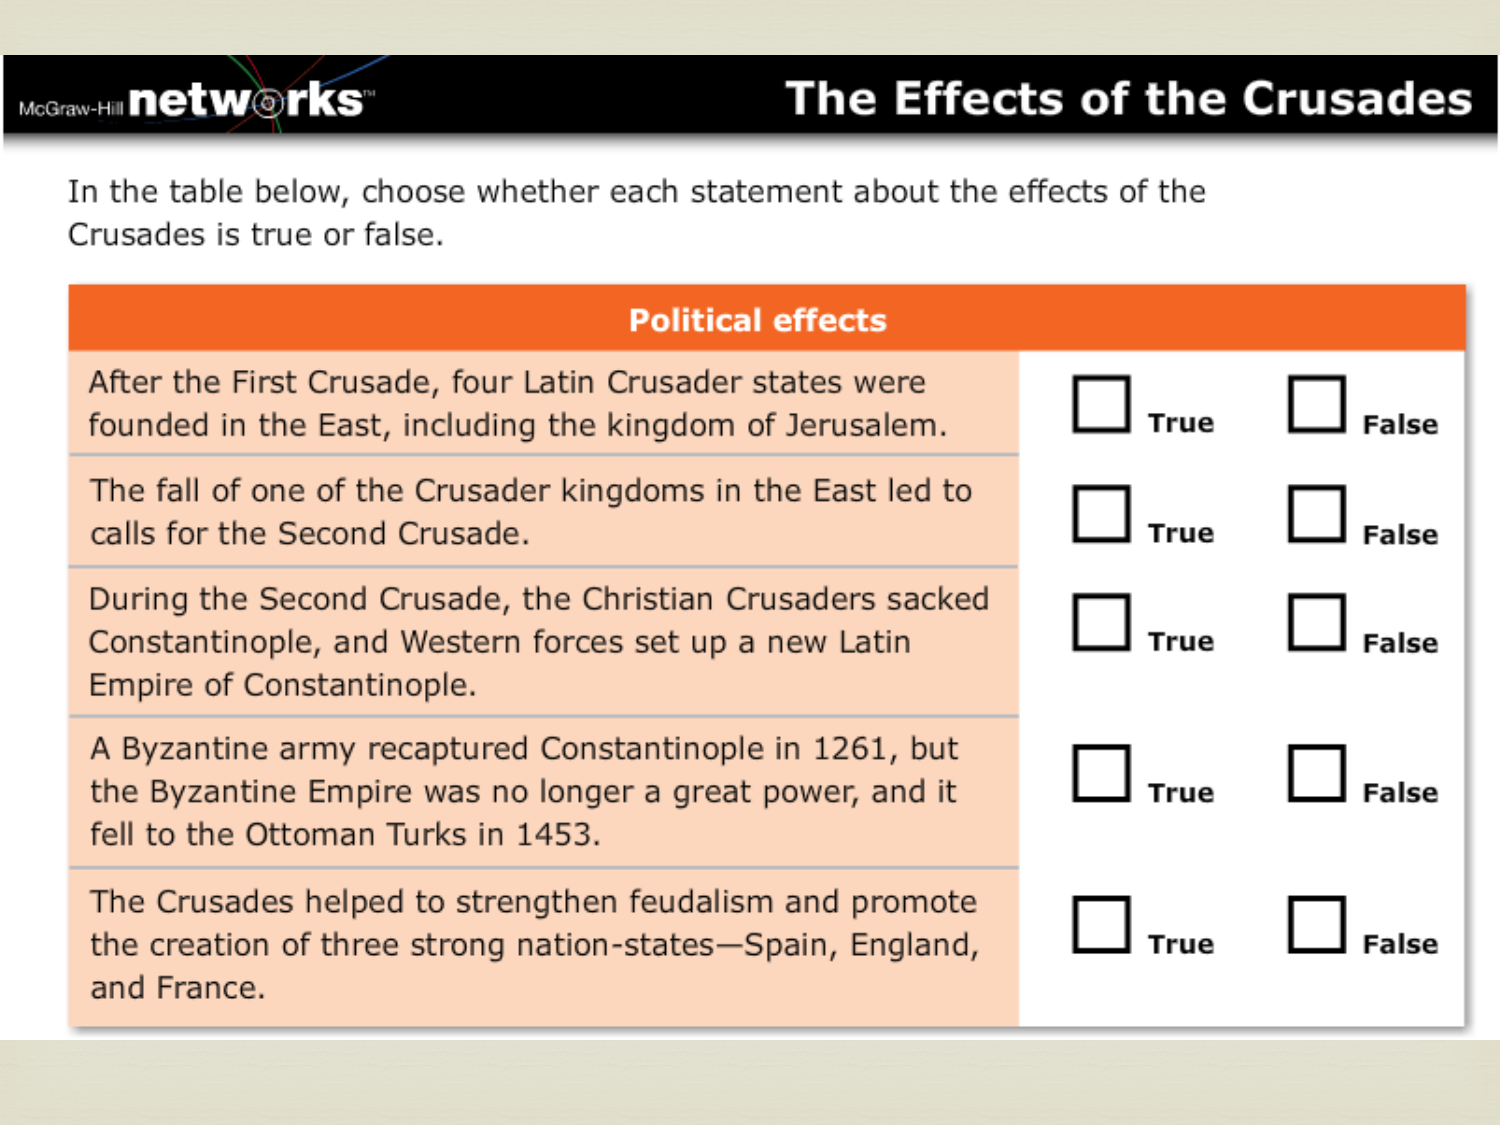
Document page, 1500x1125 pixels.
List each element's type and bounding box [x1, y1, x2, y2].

picture [0, 54, 1500, 1041]
